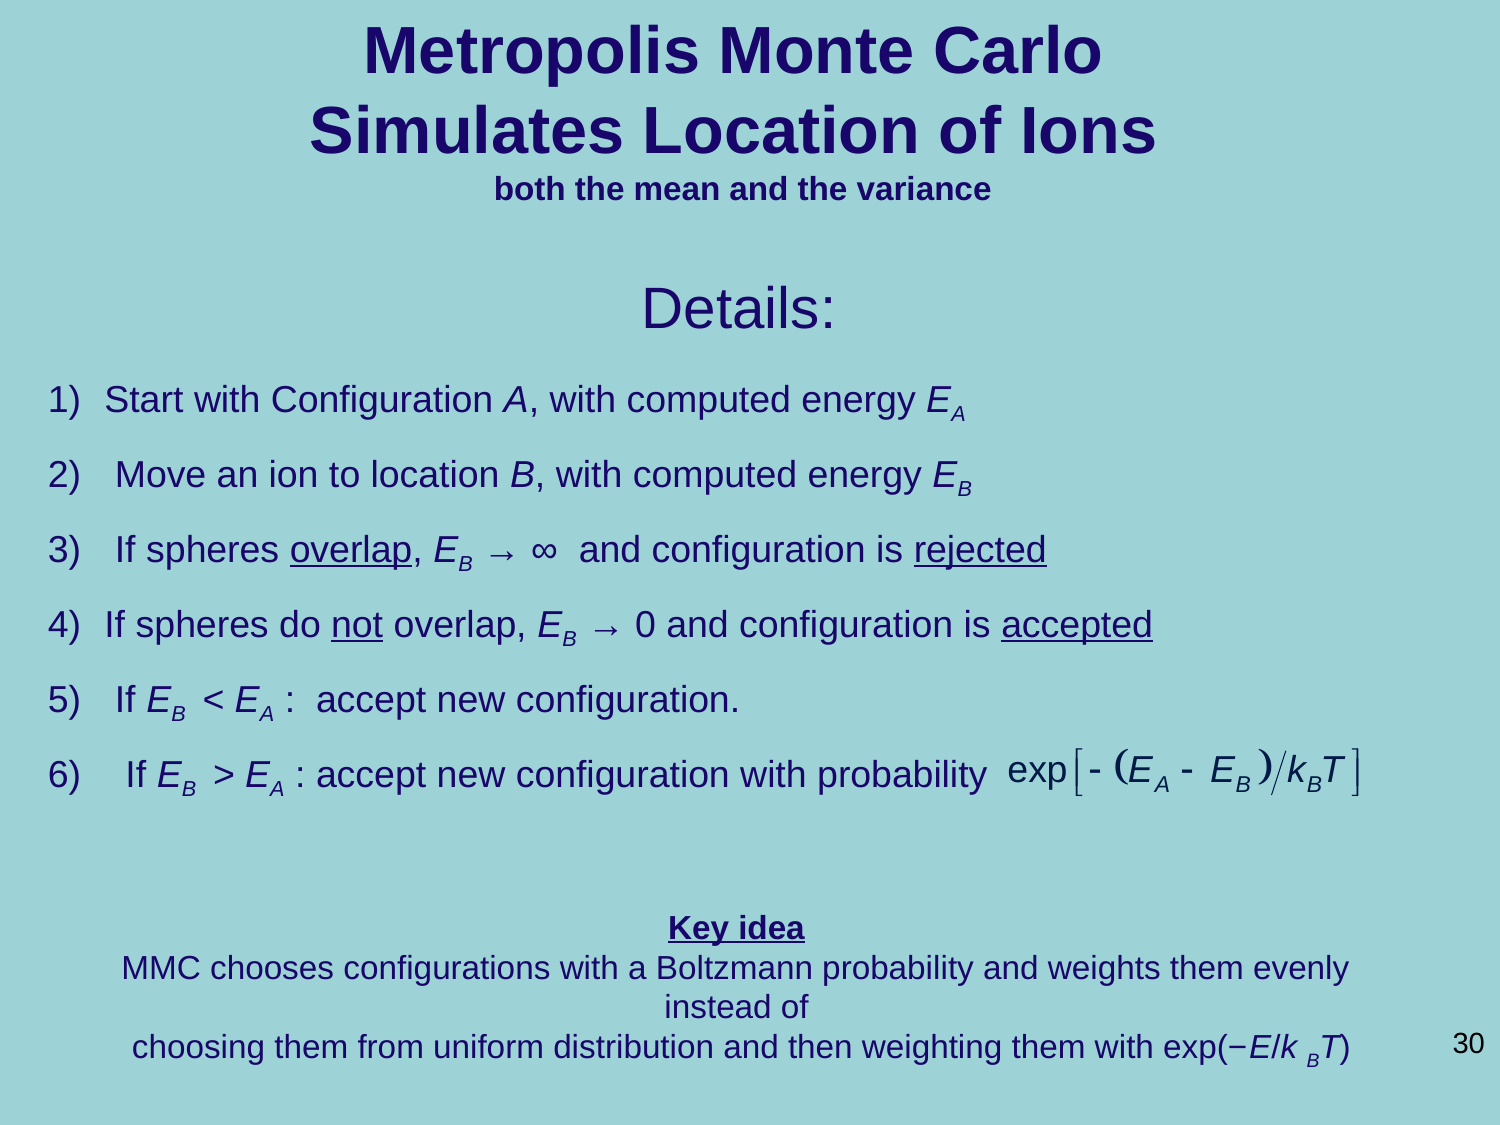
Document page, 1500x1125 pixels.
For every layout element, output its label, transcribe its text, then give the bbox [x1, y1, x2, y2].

slide_number 30 [1449, 1016, 1500, 1096]
text_box Details: [596, 262, 882, 348]
text_box Key idea MMC chooses configurations with a Boltzmann probability and weights them evenly instead of choosing them from uniform distribution and then weighting them with exp(−E/k BT) [34, 898, 1449, 1125]
text_box Start with Configuration A, with computed energy EA Move an ion to location B, with computed energy EB If spheres overlap, EB → ∞ and configuration is rejected If spheres do not overlap, EB → 0 and configuration is accepted If EB < EA : accept new configuration. If EB > EA : accept new configuration with probability [33, 343, 1500, 884]
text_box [1004, 744, 1370, 802]
text_box Metropolis Monte Carlo Simulates Location of Ions both the mean and the variance [185, 0, 1302, 215]
